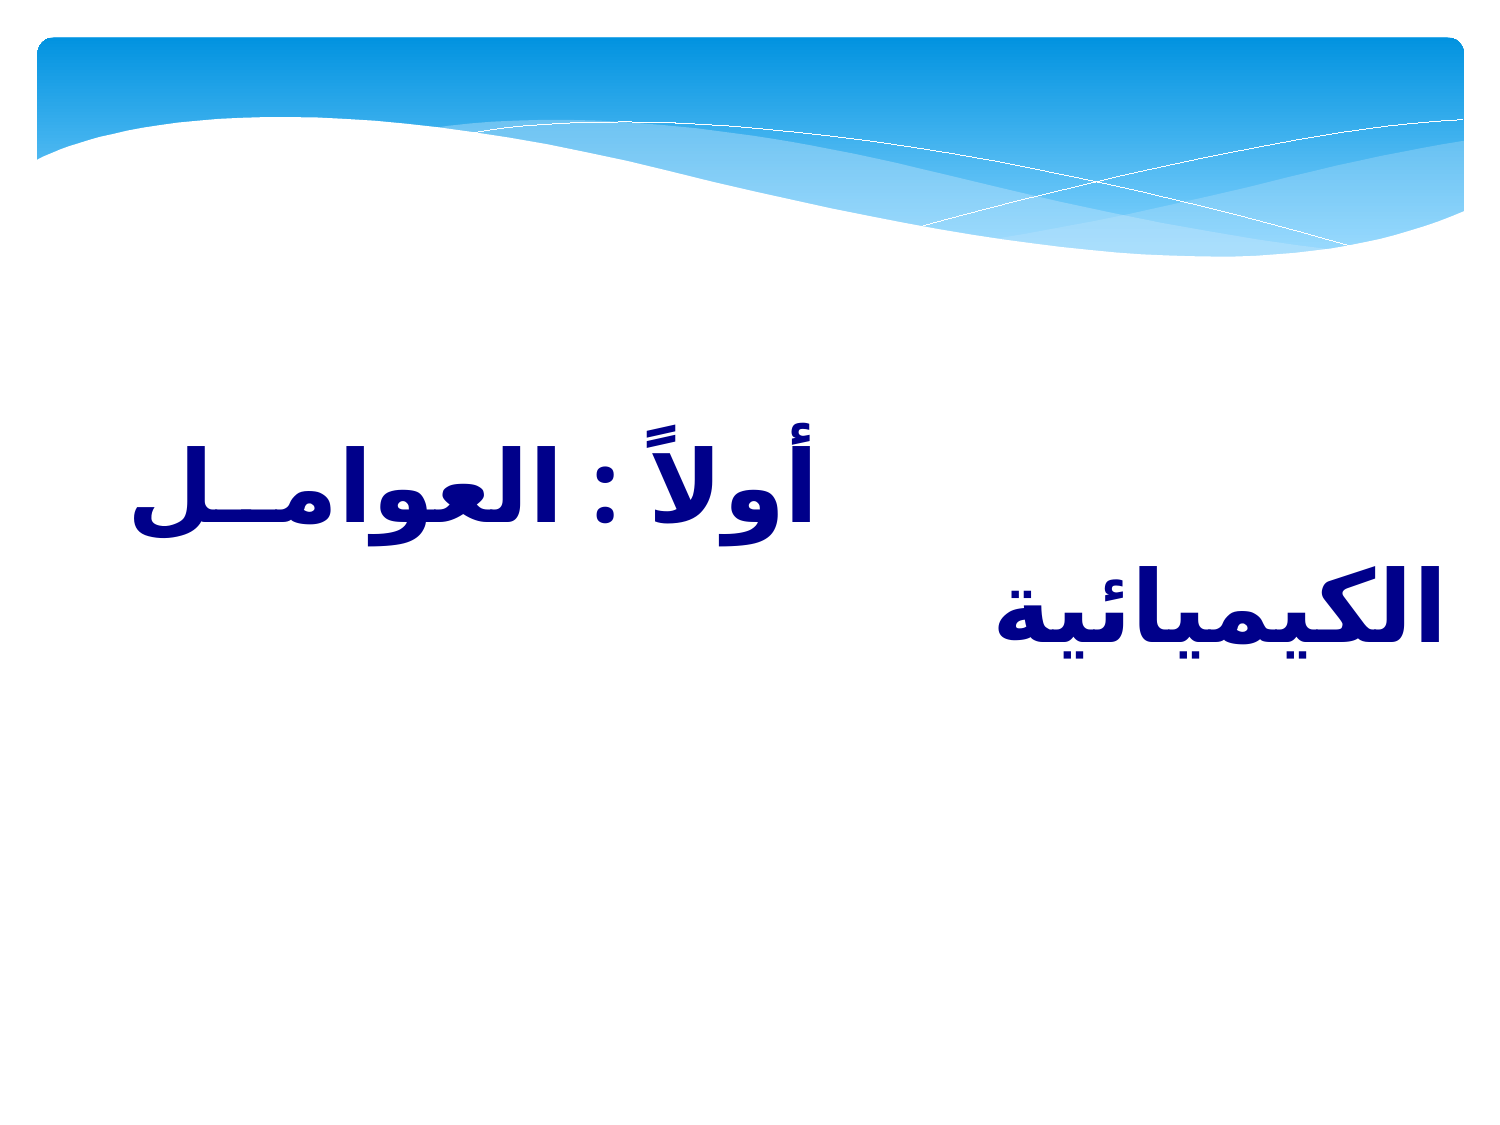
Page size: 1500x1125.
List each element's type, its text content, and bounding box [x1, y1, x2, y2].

text_box أولاً : العوامل الكيميائية [112, 174, 1463, 670]
